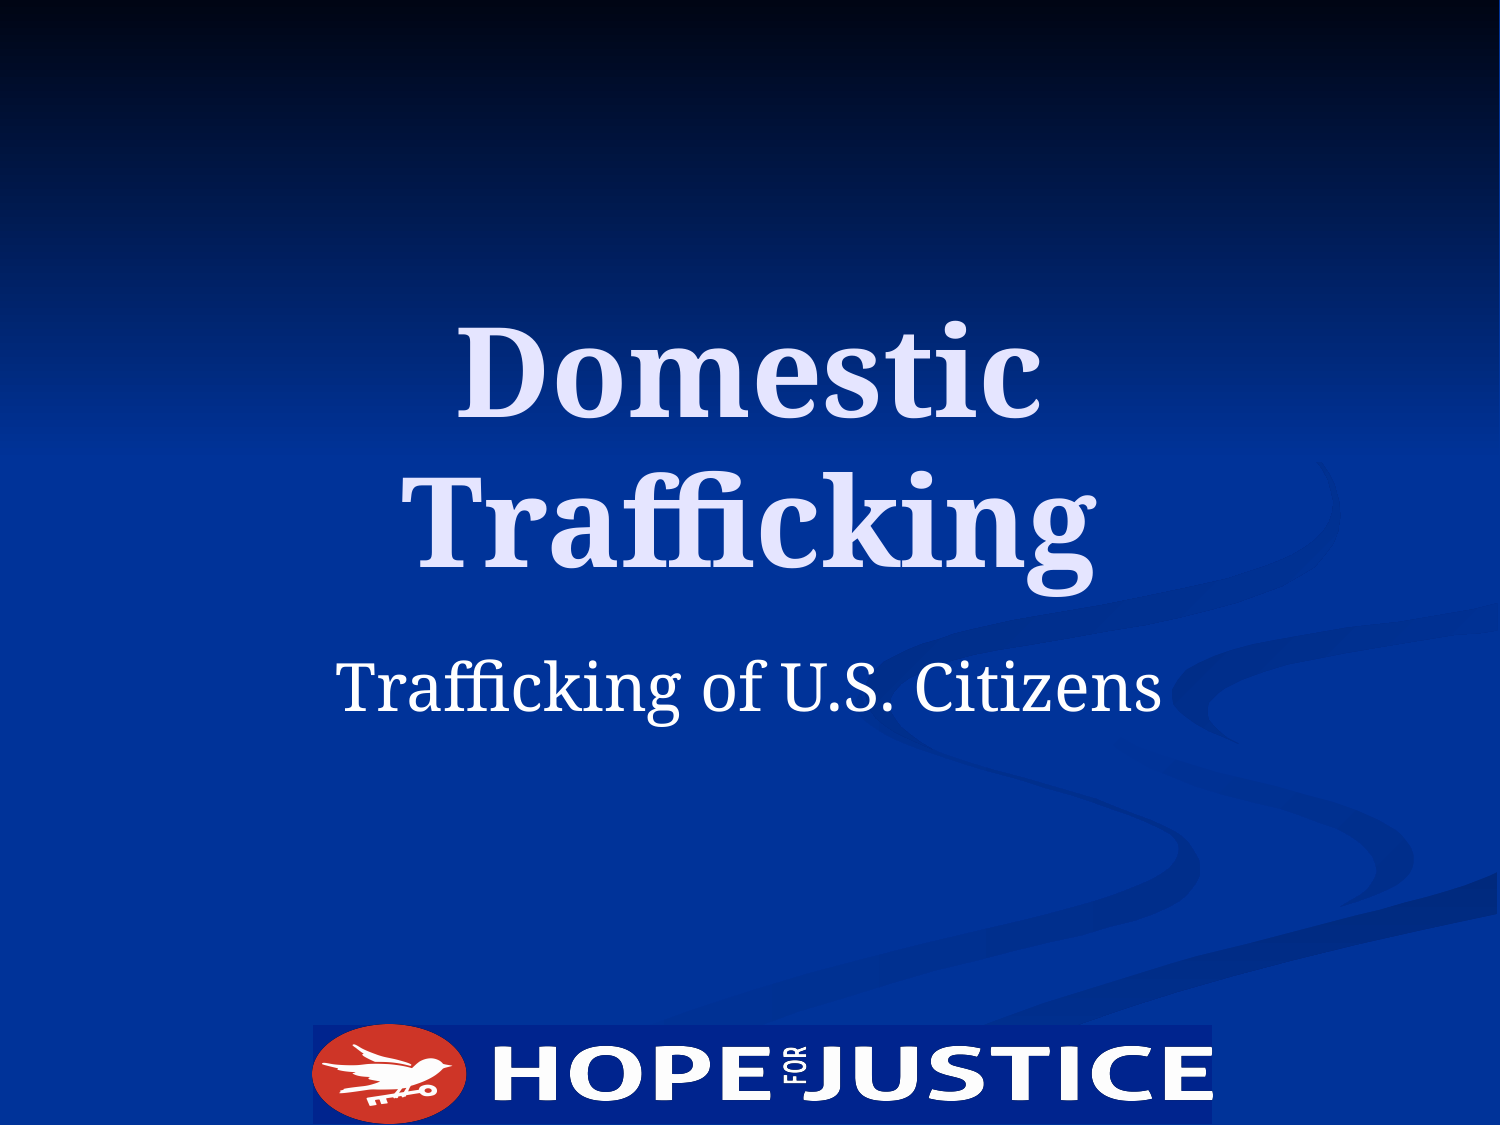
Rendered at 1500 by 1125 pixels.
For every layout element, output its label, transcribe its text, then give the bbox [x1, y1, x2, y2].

subtitle Trafficking of U.S. Citizens [224, 637, 1276, 926]
picture [312, 1024, 1213, 1124]
title Domestic Trafficking [112, 284, 1388, 601]
